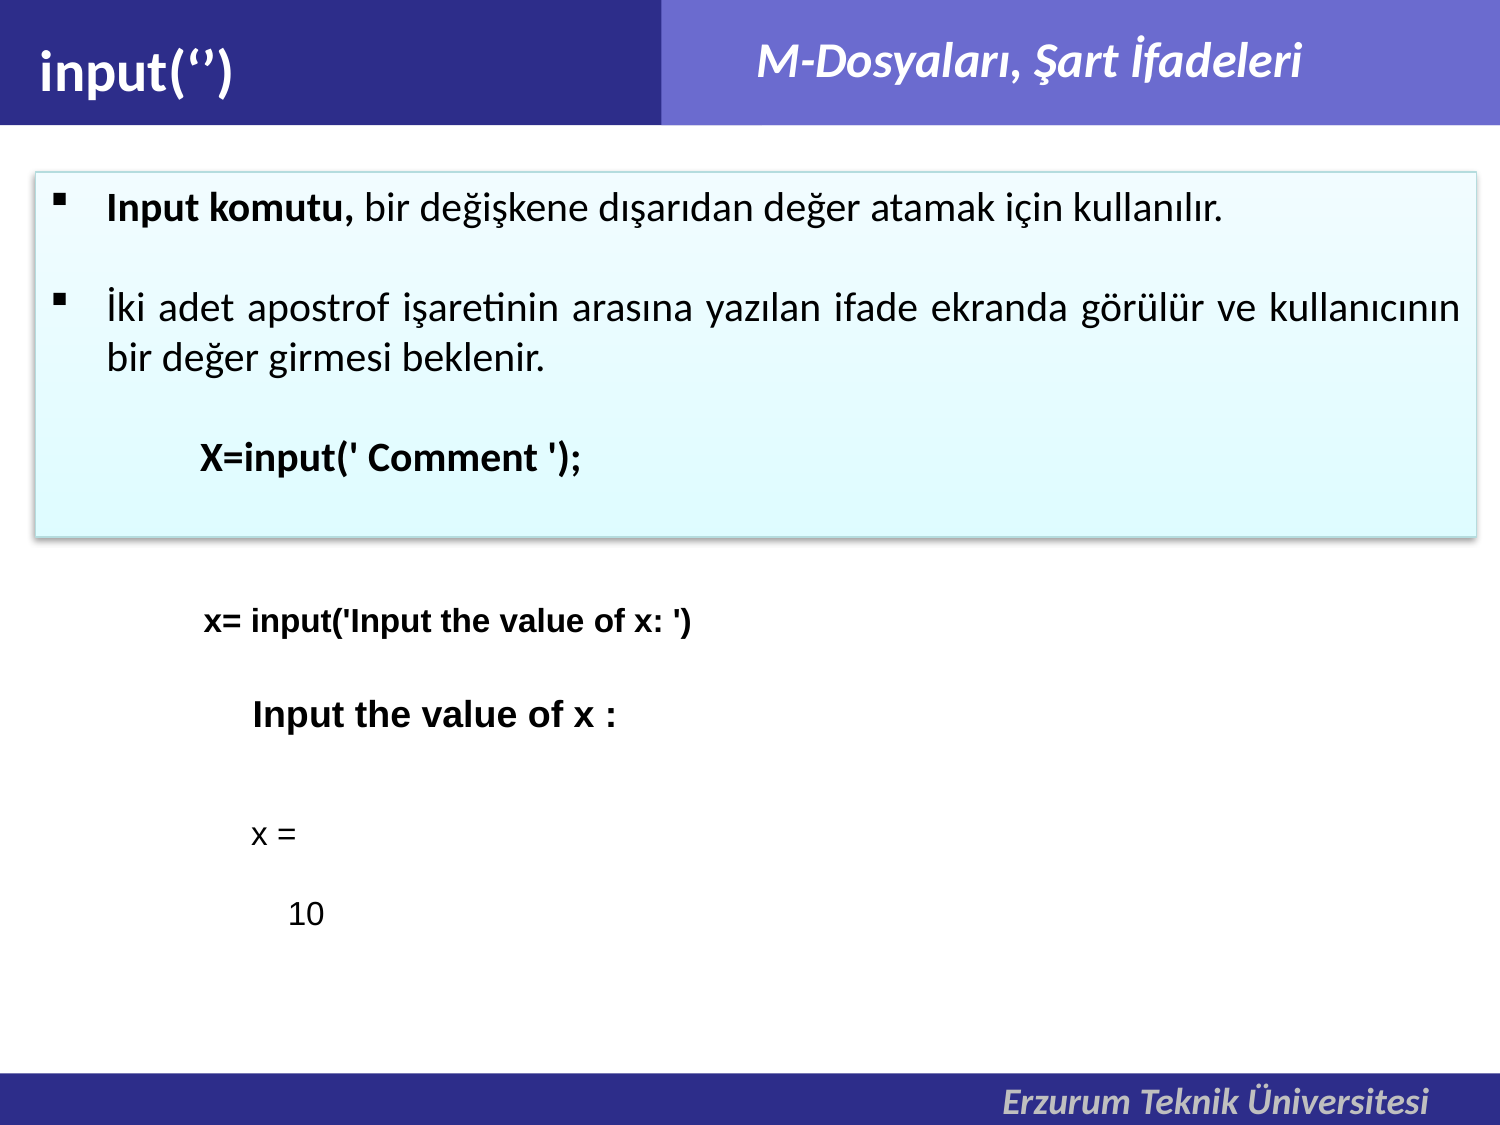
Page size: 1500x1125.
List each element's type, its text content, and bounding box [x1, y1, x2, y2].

text_box x = 10 [236, 805, 443, 940]
text_box input(‘’) [25, 25, 732, 104]
text_box Input the value of x : [237, 682, 633, 743]
text_box x= input('Input the value of x: ') [188, 592, 945, 687]
text_box Input komutu, bir değişkene dışarıdan değer atamak için kullanılır. İki adet apostrof işaretinin arasına yazılan ifade ekranda görülür ve kullanıcının bir değer girmesi beklenir. X=input(' Comment '); [35, 171, 1477, 538]
